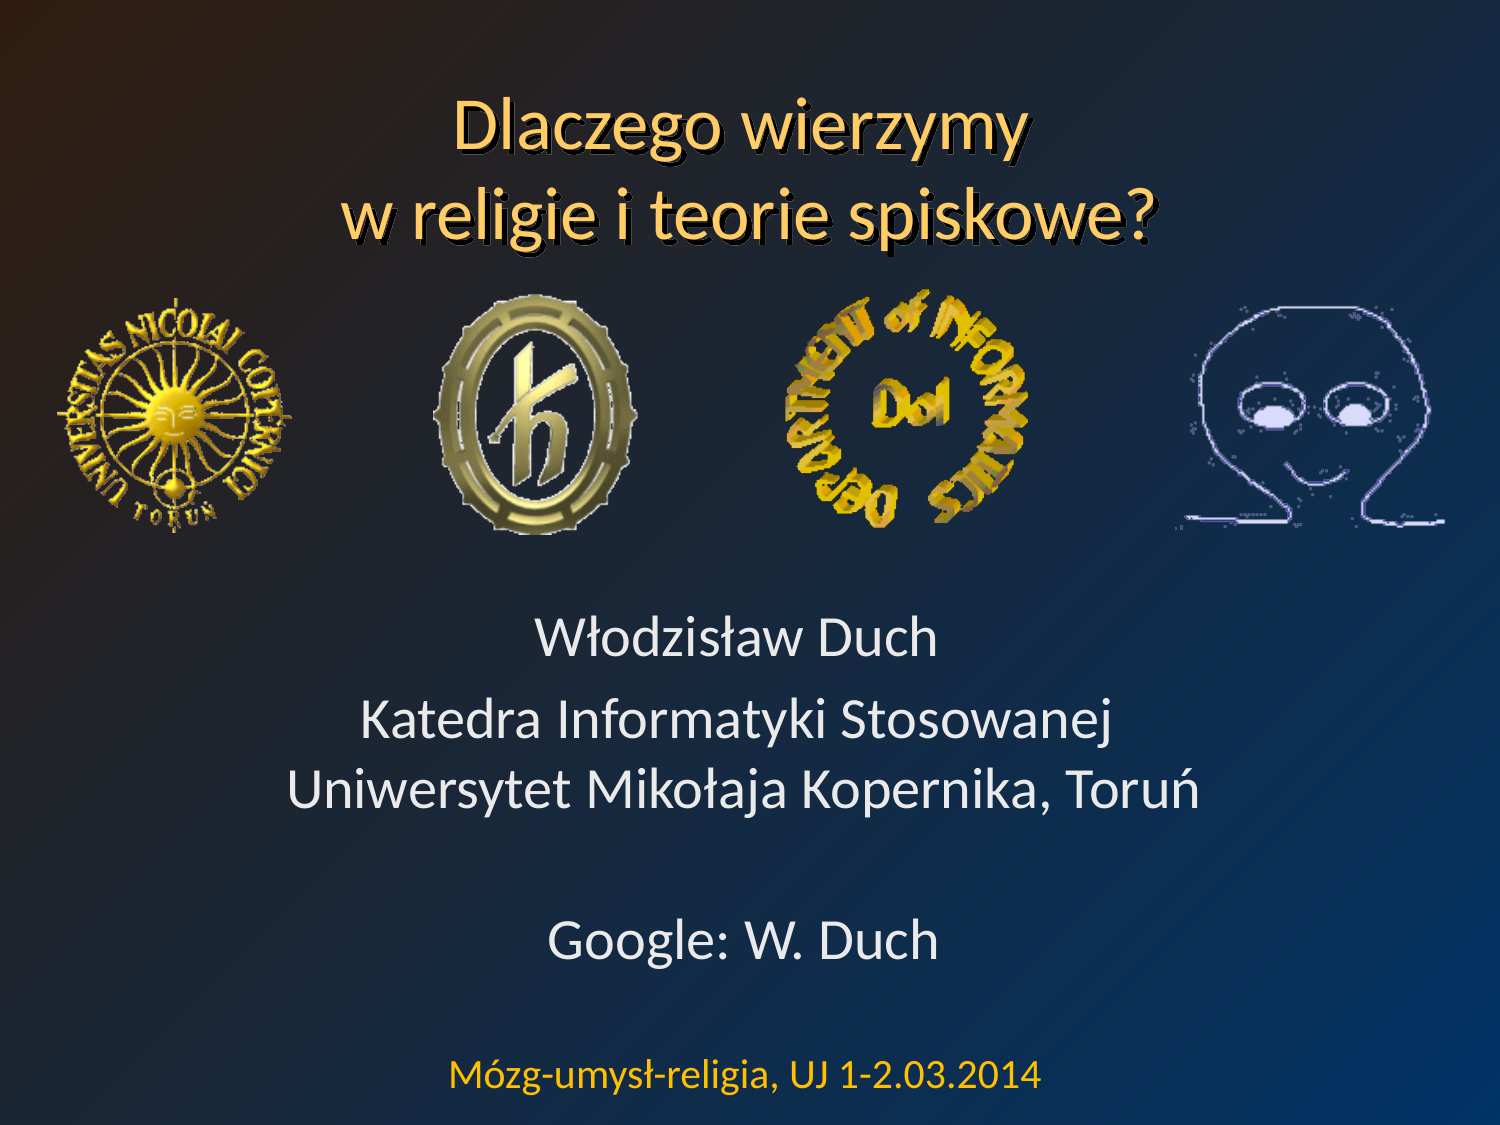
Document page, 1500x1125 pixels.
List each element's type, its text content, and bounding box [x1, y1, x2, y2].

text_box Mózg-umysł-religia, UJ 1-2.03.2014 [144, 1039, 1346, 1104]
picture [432, 290, 642, 535]
picture [779, 285, 1030, 534]
subtitle Włodzisław Duch Katedra Informatyki Stosowanej Uniwersytet Mikołaja Kopernika, Toruń Google: W. Duch [99, 590, 1388, 1038]
title Dlaczego wierzymy w religie i teorie spiskowe? [112, 92, 1388, 238]
picture [1174, 275, 1473, 544]
picture [56, 298, 292, 534]
